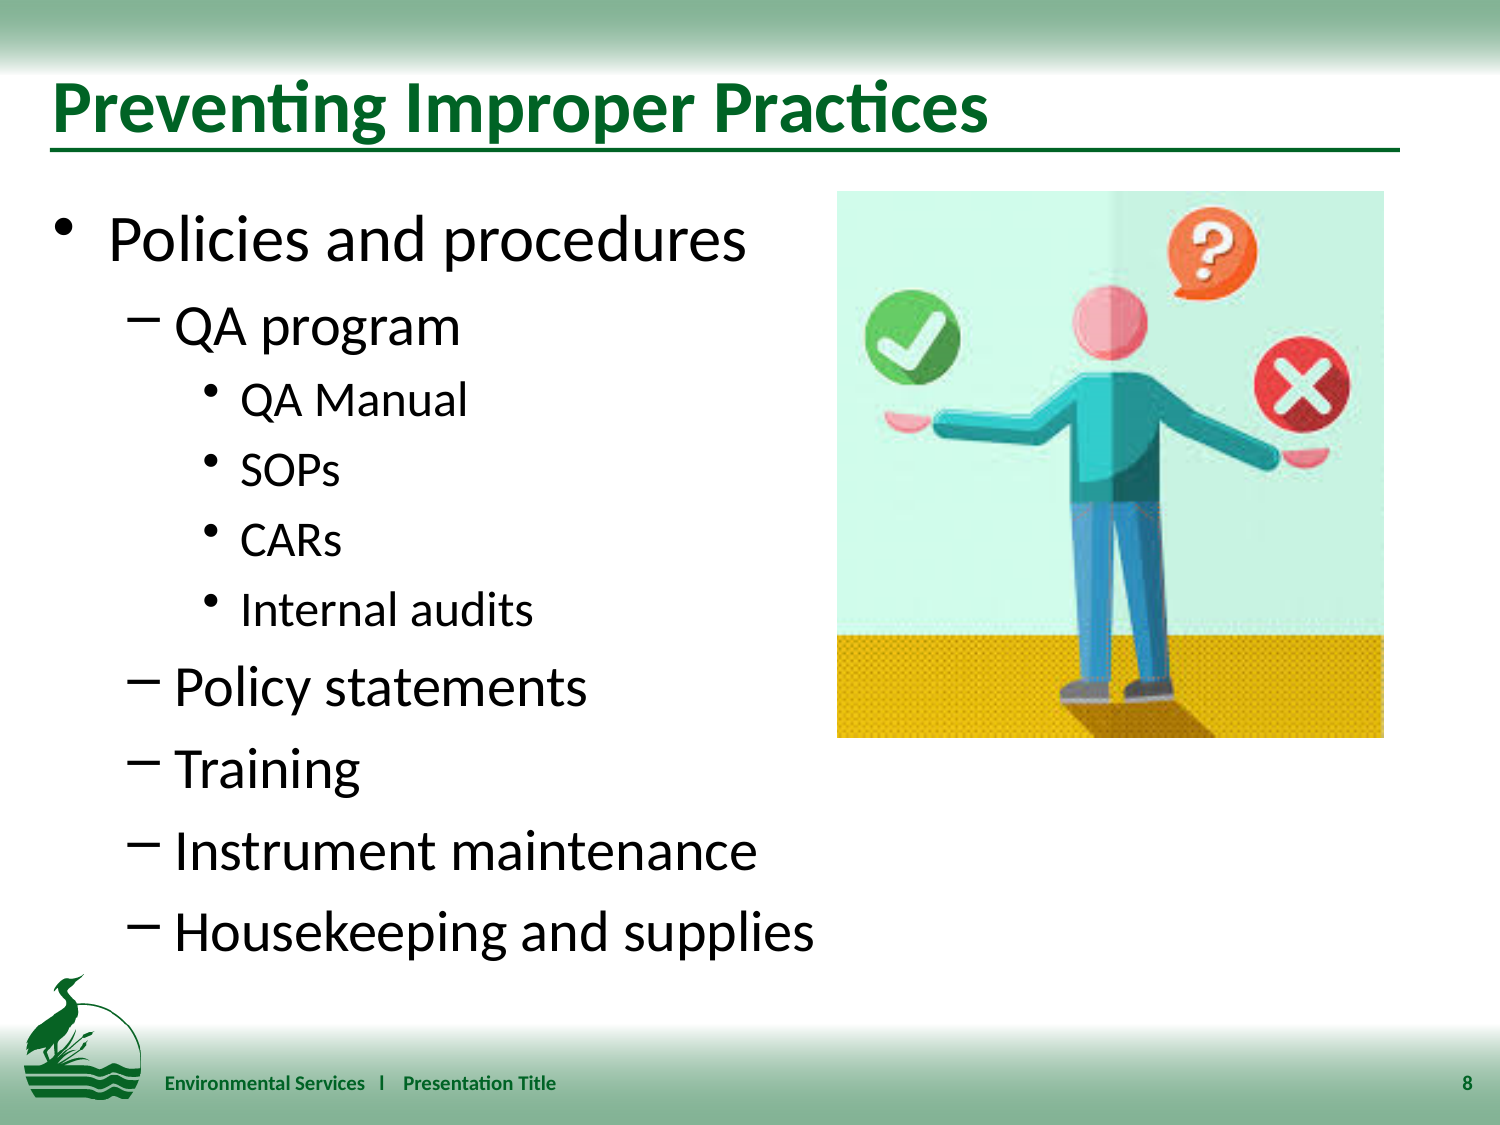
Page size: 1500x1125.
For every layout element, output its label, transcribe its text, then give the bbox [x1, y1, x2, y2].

picture [837, 191, 1384, 738]
list Policies and procedures QA program QA Manual SOPs CARs Internal audits Policy statements Training Instrument maintenance Housekeeping and supplies [37, 187, 1388, 963]
title Preventing Improper Practices [37, 50, 1388, 187]
picture [24, 974, 141, 1100]
